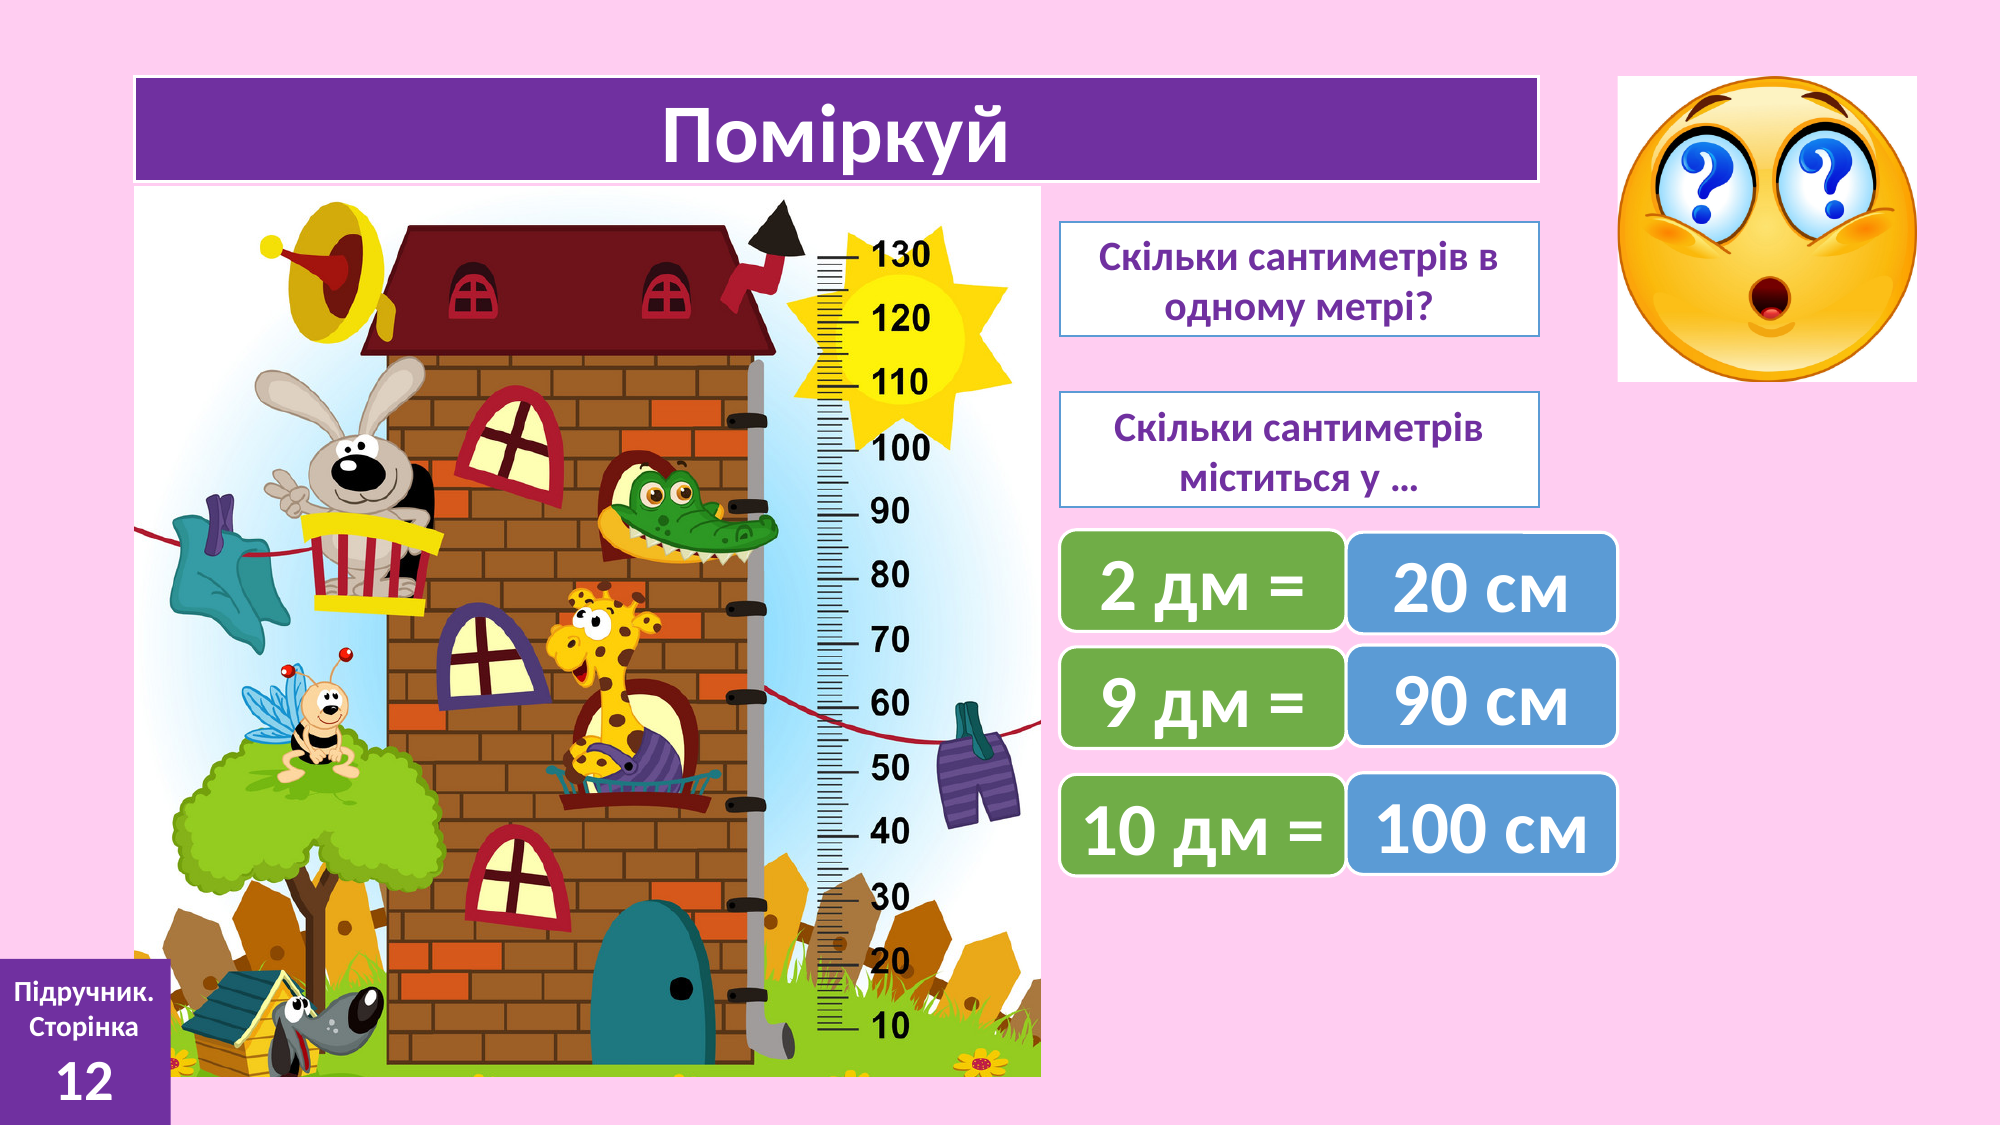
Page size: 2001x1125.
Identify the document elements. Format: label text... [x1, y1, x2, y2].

text_box Поміркуй [133, 75, 1540, 183]
text_box 100 см [1344, 771, 1620, 876]
text_box 2 дм = [1057, 528, 1346, 633]
text_box 20 см [1344, 530, 1620, 636]
text_box 10 дм = [1057, 772, 1346, 878]
picture [134, 186, 1041, 1077]
text_box Скільки сантиметрів міститься у … [1059, 391, 1540, 508]
text_box 9 дм = [1057, 645, 1347, 751]
text_box 90 см [1344, 643, 1620, 749]
text_box Підручник. Сторінка 12 [0, 958, 172, 1125]
picture [1617, 76, 1917, 382]
text_box Скільки сантиметрів в одному метрі? [1059, 221, 1540, 337]
